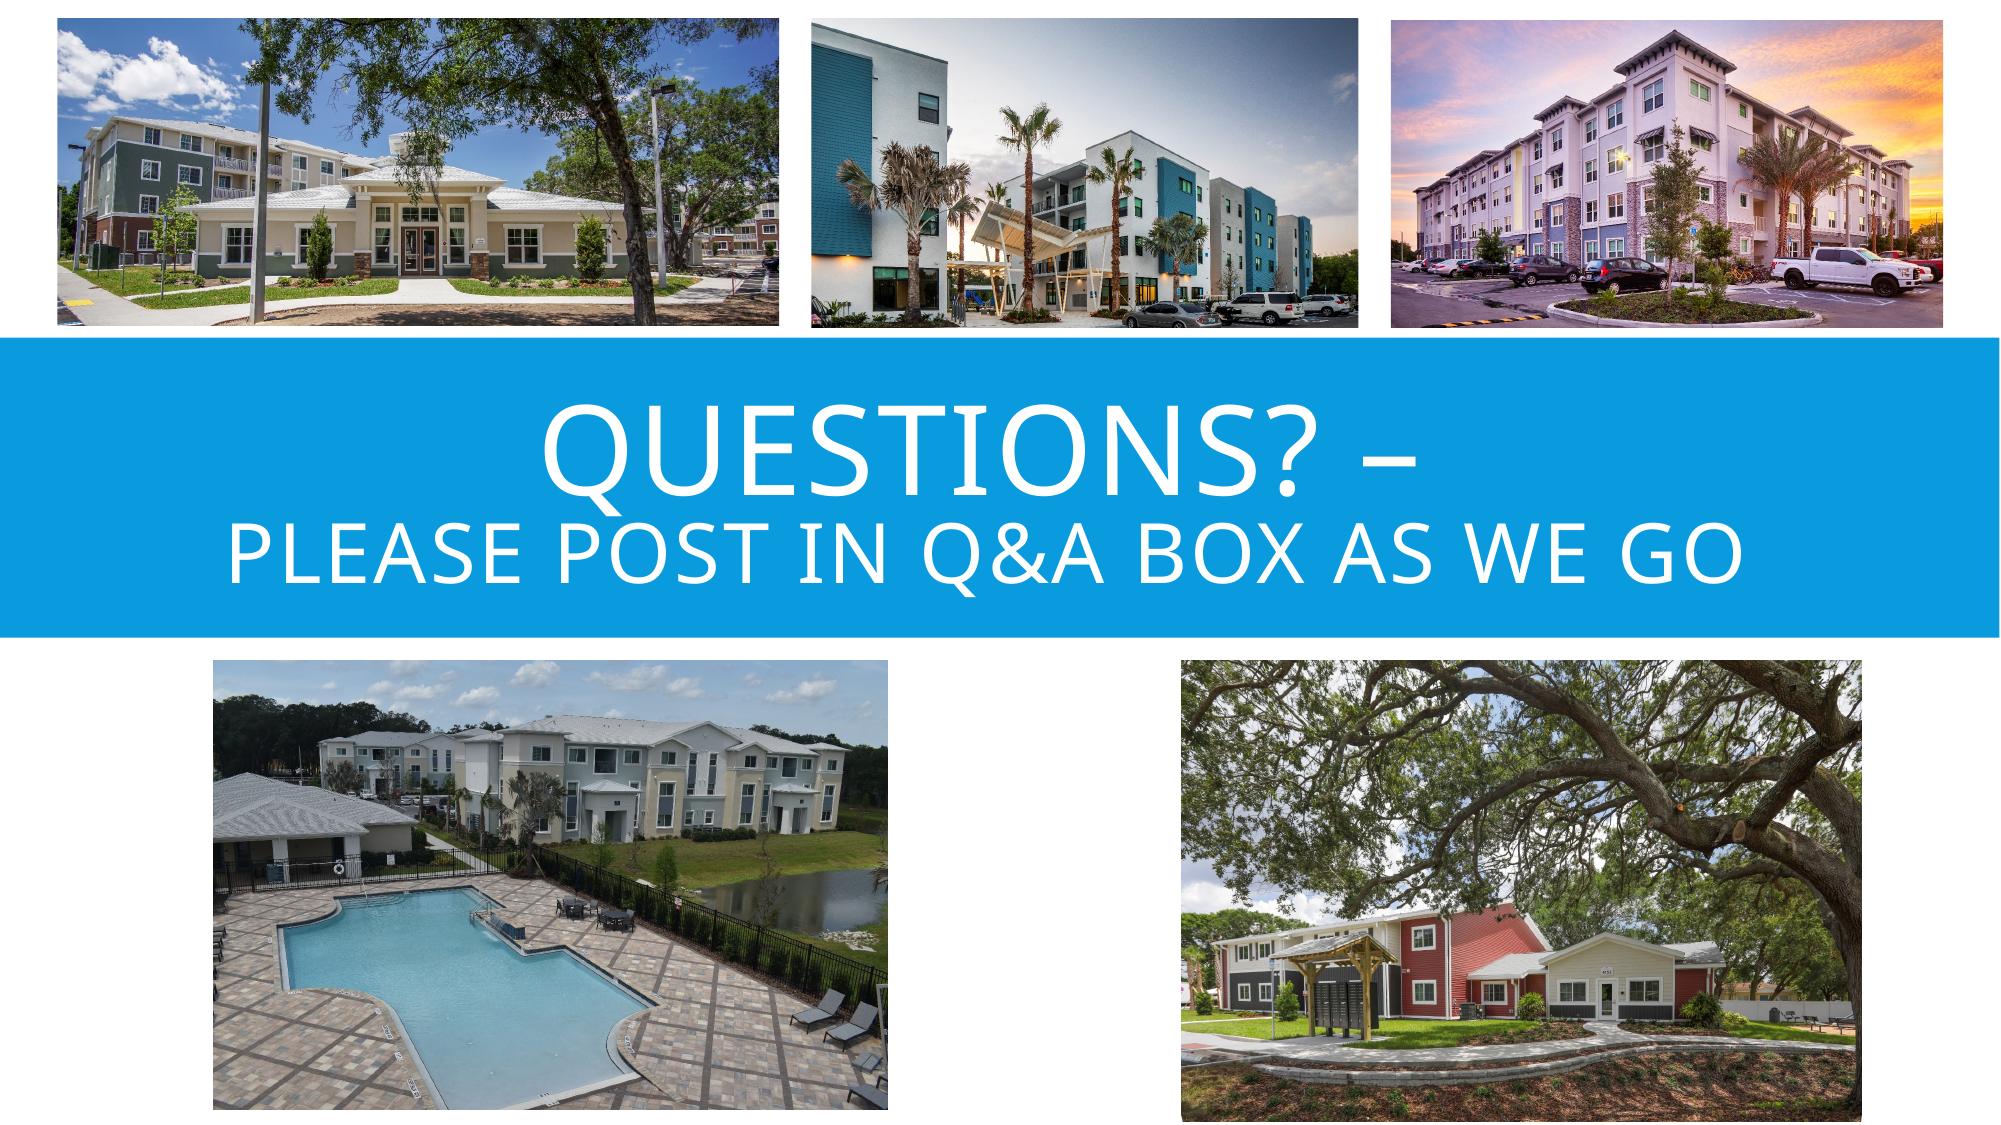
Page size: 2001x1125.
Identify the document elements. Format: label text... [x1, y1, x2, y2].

picture [1181, 659, 1862, 1122]
picture [811, 17, 1359, 329]
title Questions? – please post in q&a box as we go [136, 362, 1862, 638]
picture [1390, 19, 1944, 329]
picture [57, 17, 780, 327]
picture [213, 659, 889, 1110]
